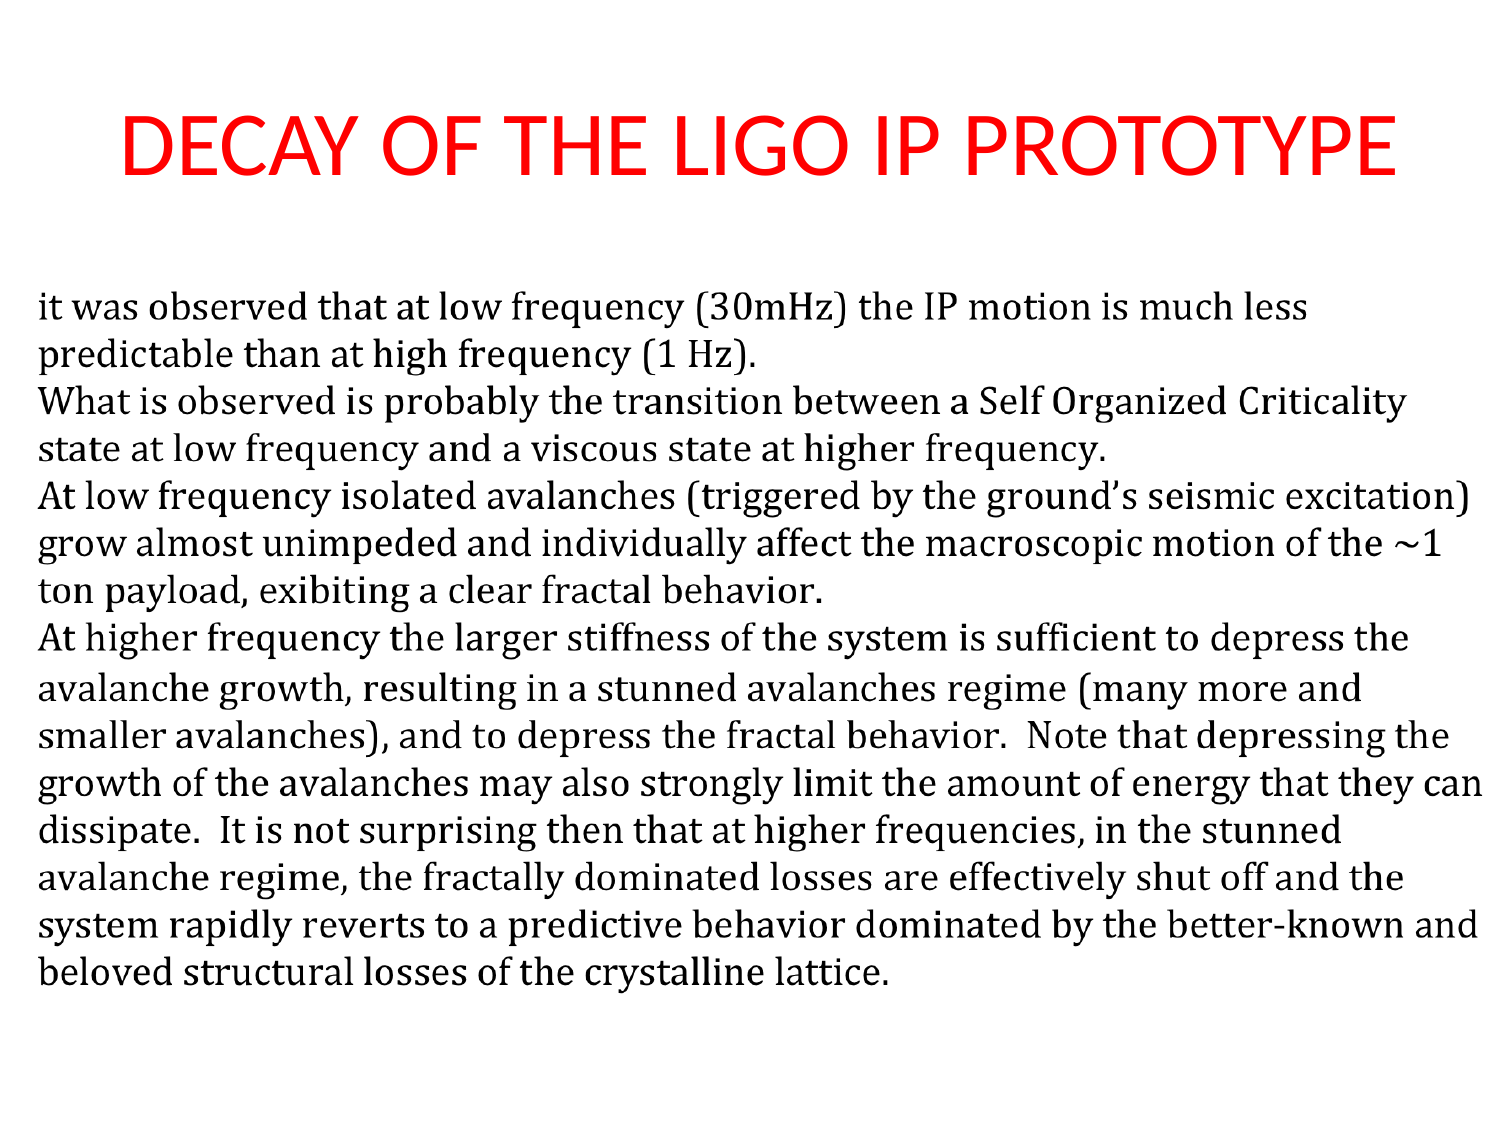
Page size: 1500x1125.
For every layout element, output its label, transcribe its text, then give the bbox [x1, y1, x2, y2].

title DECAY OF THE LIGO IP PROTOTYPE [75, 45, 1425, 233]
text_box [37, 282, 1493, 1088]
